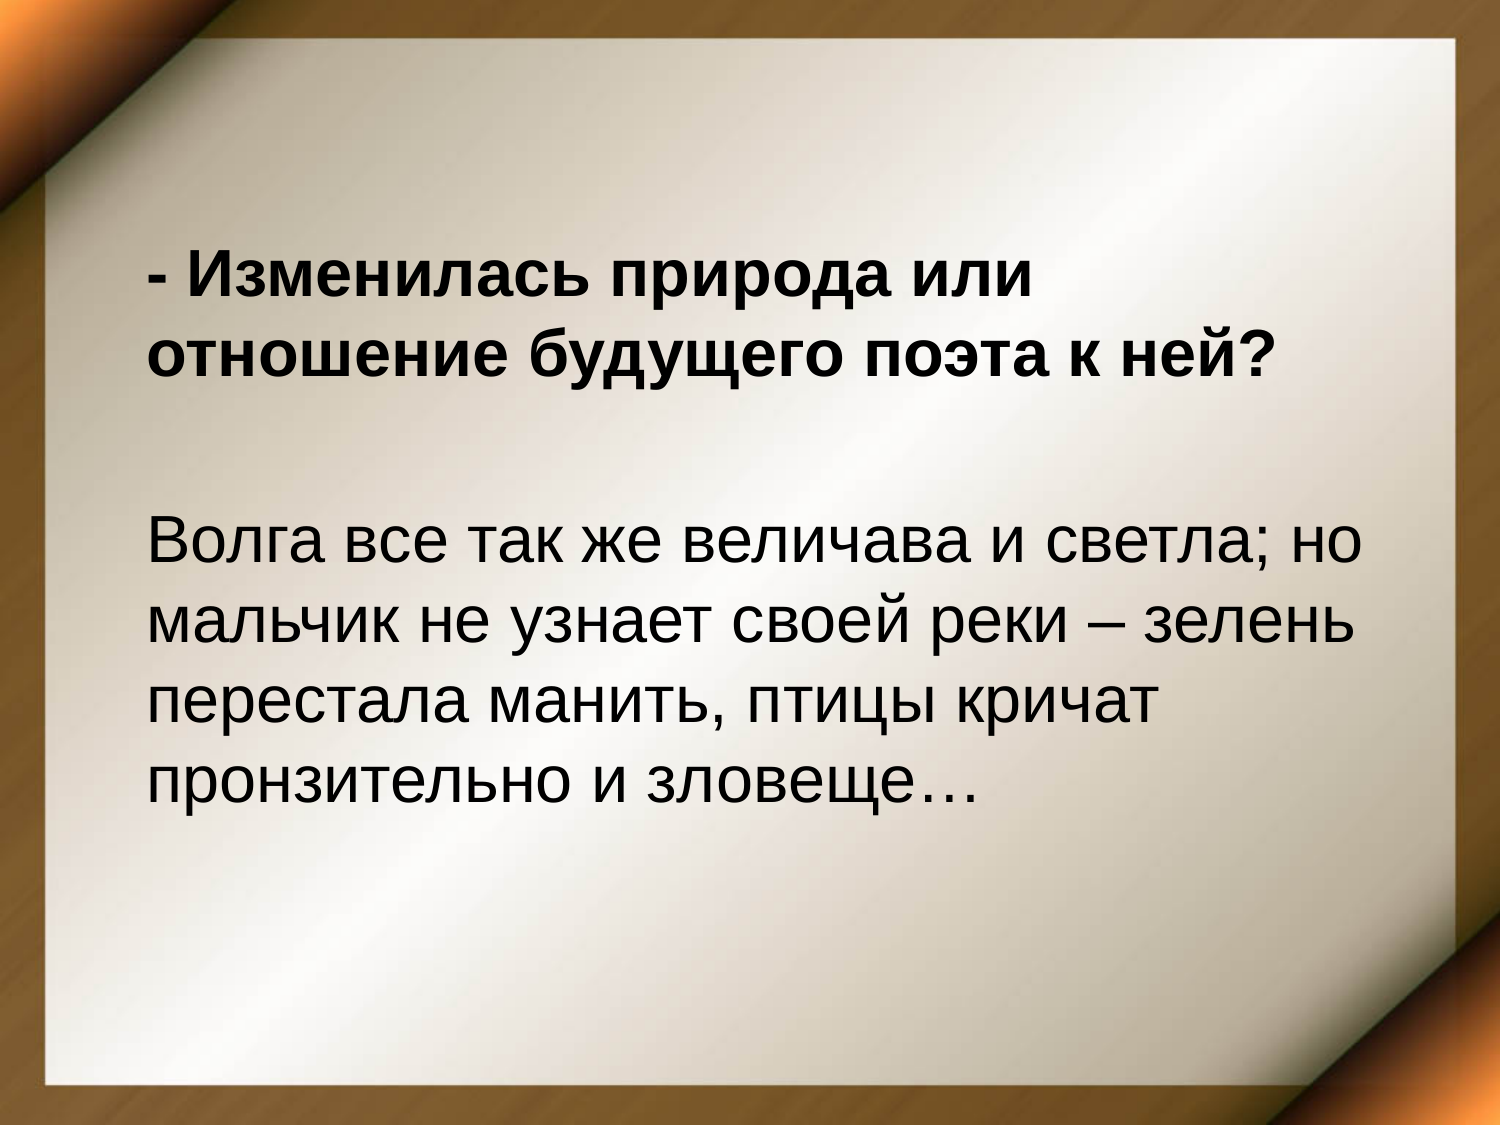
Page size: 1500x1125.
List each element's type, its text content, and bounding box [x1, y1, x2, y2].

list - Изменилась природа или отношение будущего поэта к ней? Волга все так же величава и светла; но мальчик не узнает своей реки – зелень перестала манить, птицы кричат пронзительно и зловеще… [74, 128, 1426, 1006]
picture [0, 0, 1500, 1125]
